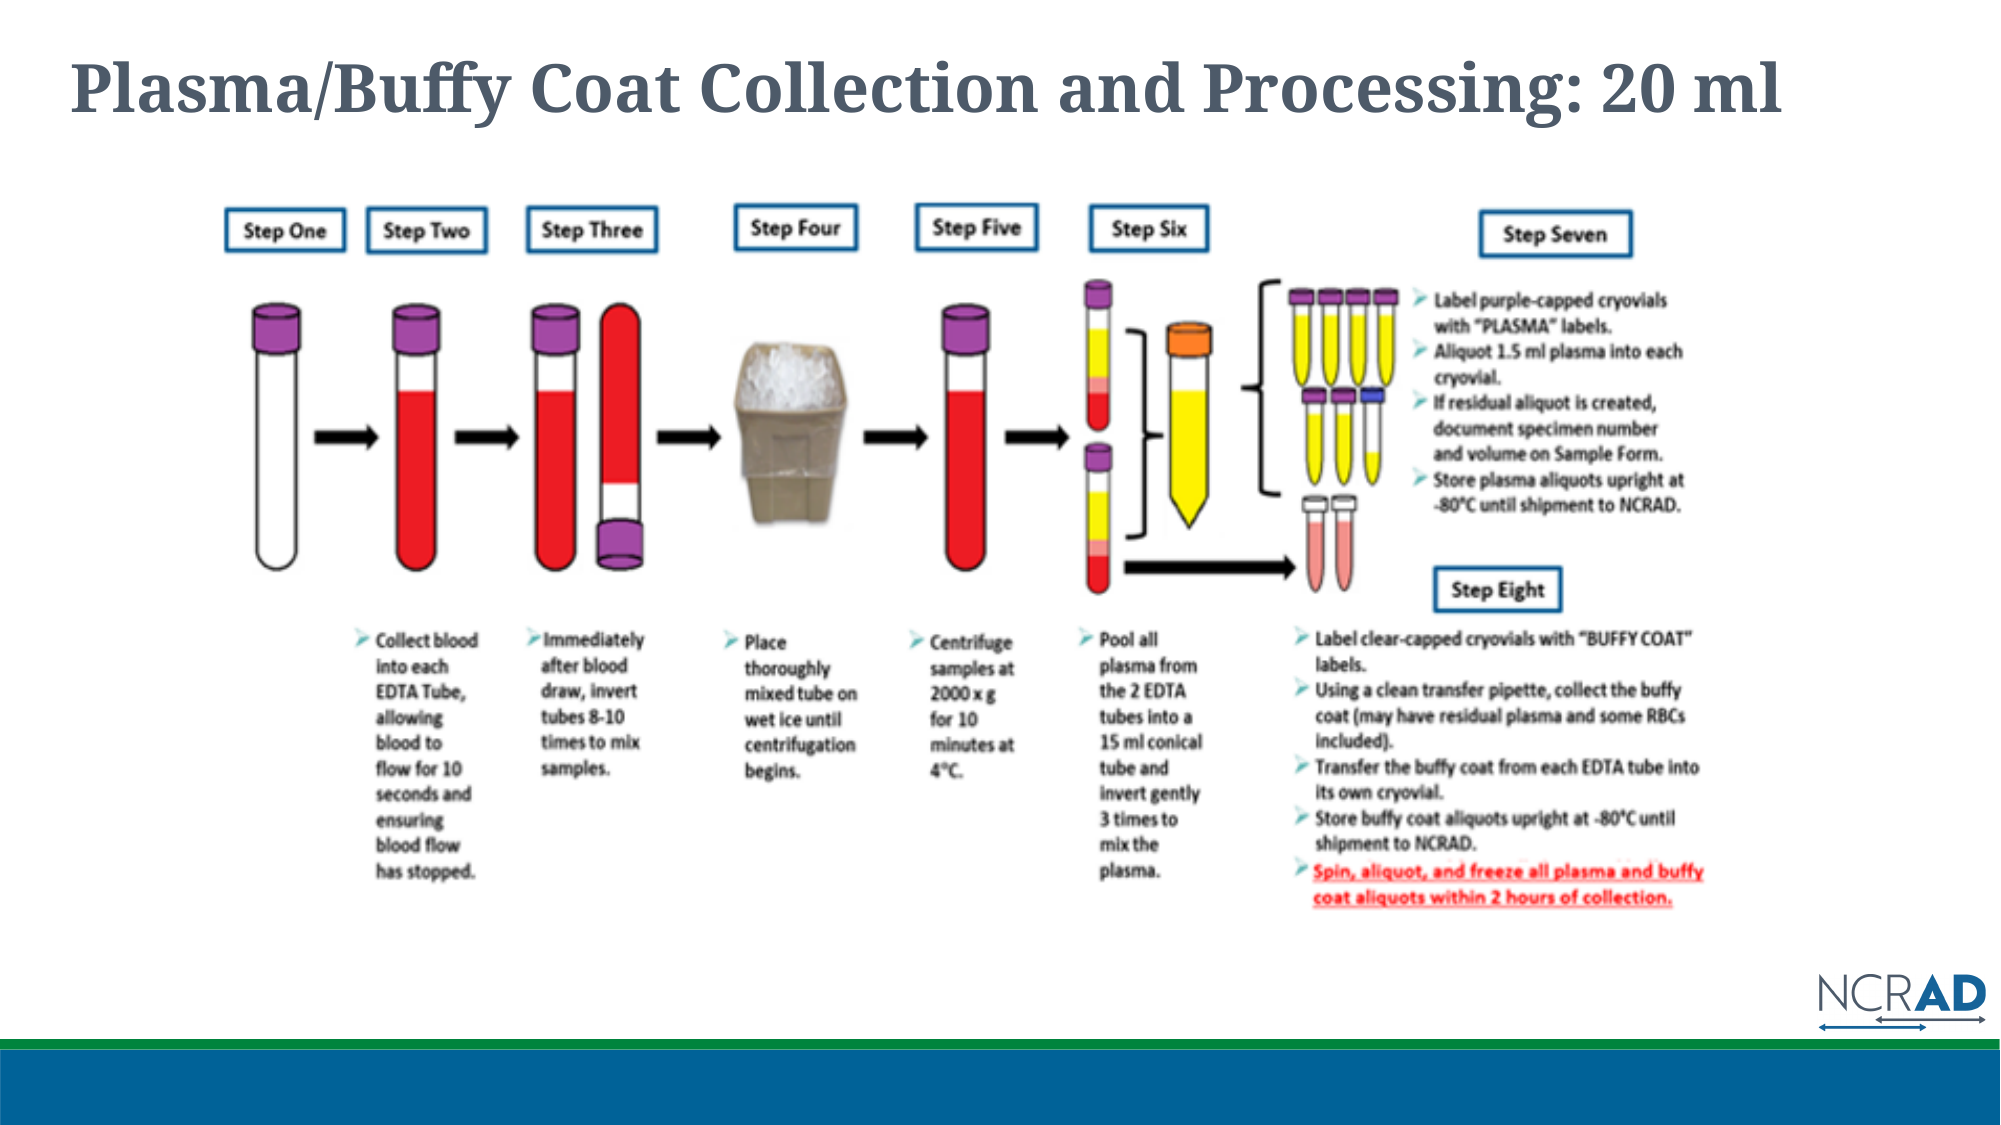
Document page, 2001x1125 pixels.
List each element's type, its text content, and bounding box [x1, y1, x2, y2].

picture [209, 184, 1736, 941]
title Plasma/Buffy Coat Collection and Processing: 20 ml [55, 47, 1945, 285]
picture [1817, 974, 1986, 1032]
